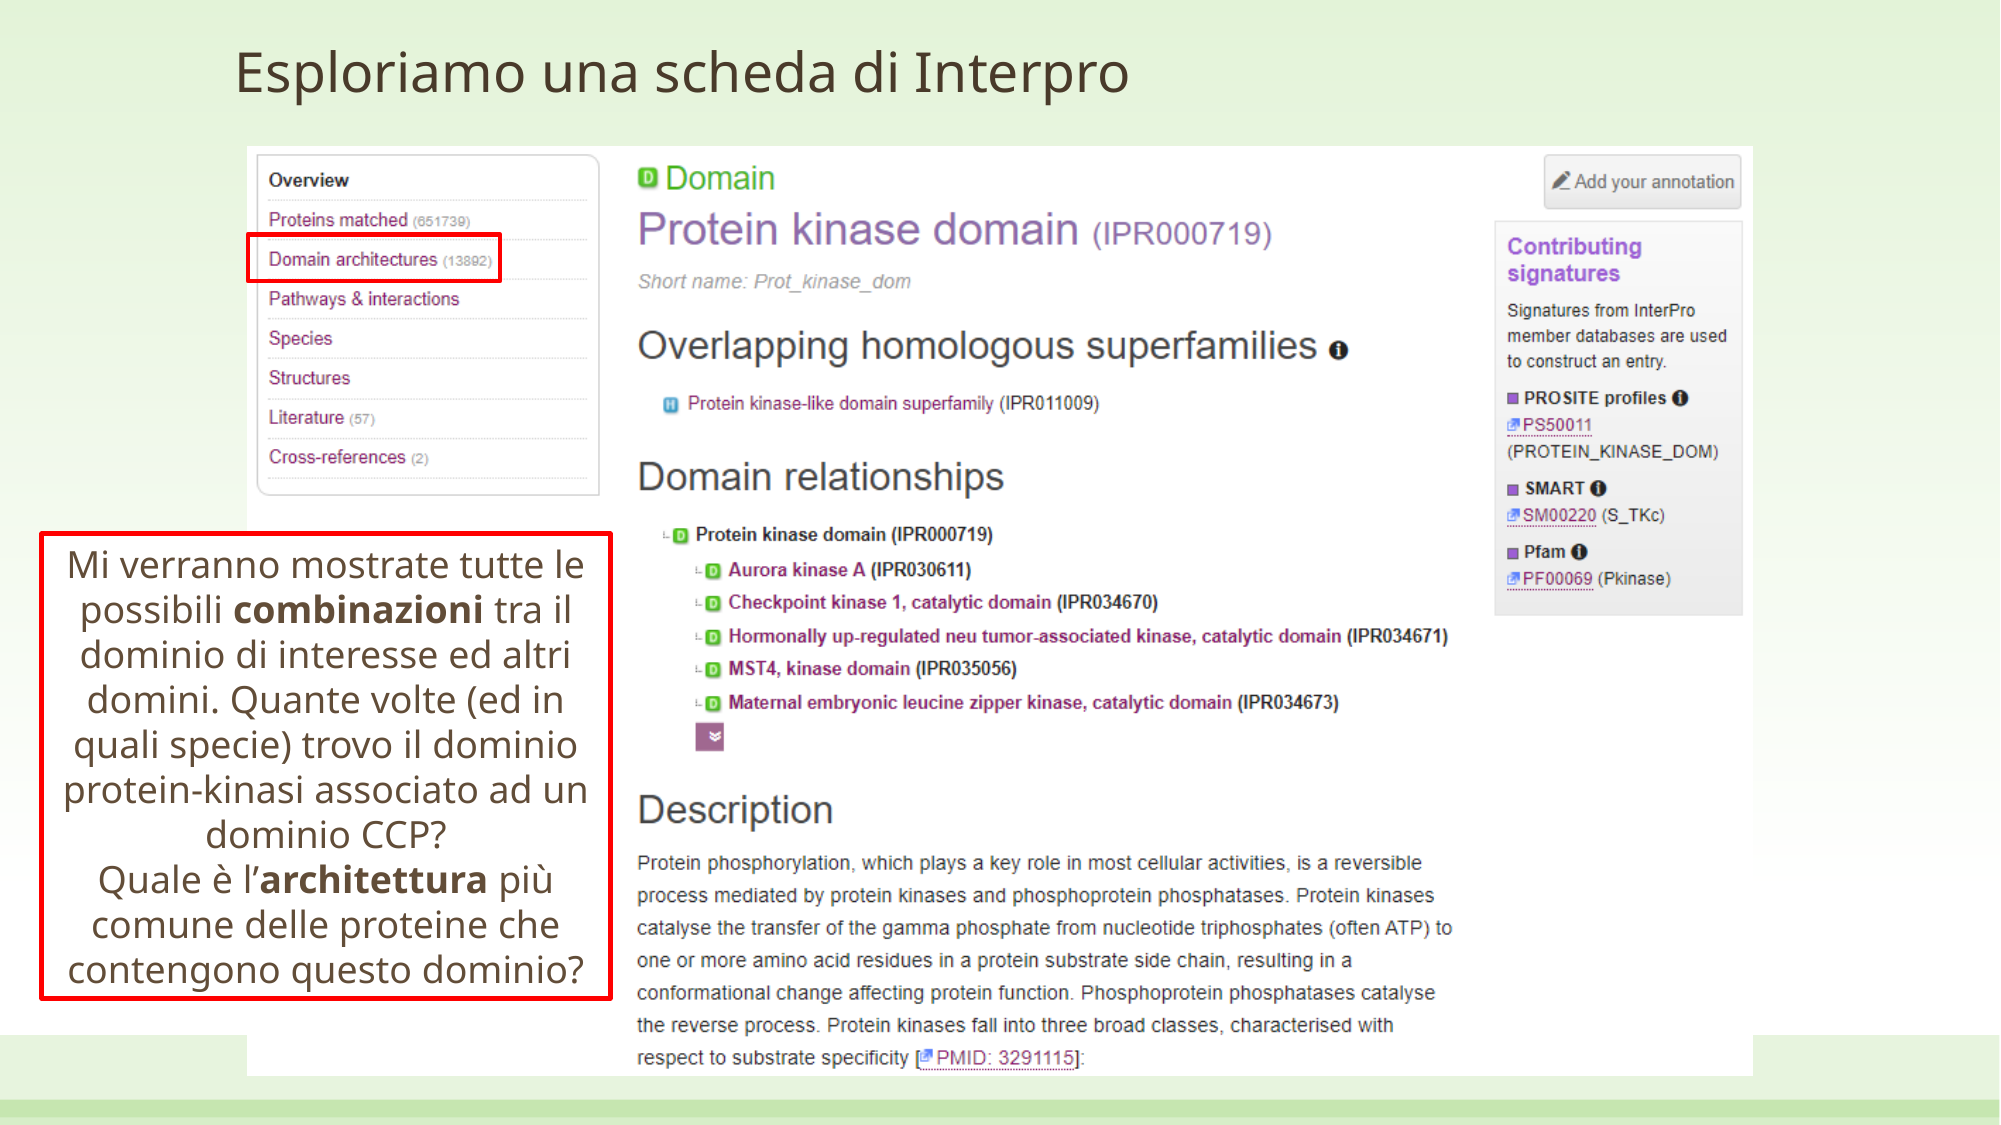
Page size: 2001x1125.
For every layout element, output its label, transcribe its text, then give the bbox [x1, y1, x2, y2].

picture [247, 146, 1753, 1076]
title Esploriamo una scheda di Interpro [219, 37, 1780, 113]
text_box Mi verranno mostrate tutte le possibili combinazioni tra il dominio di interesse ed altri domini. Quante volte (ed in quali specie) trovo il dominio protein-kinasi associato ad un dominio CCP? Quale è l’architettura più comune delle proteine che contengono questo dominio? [41, 533, 247, 999]
